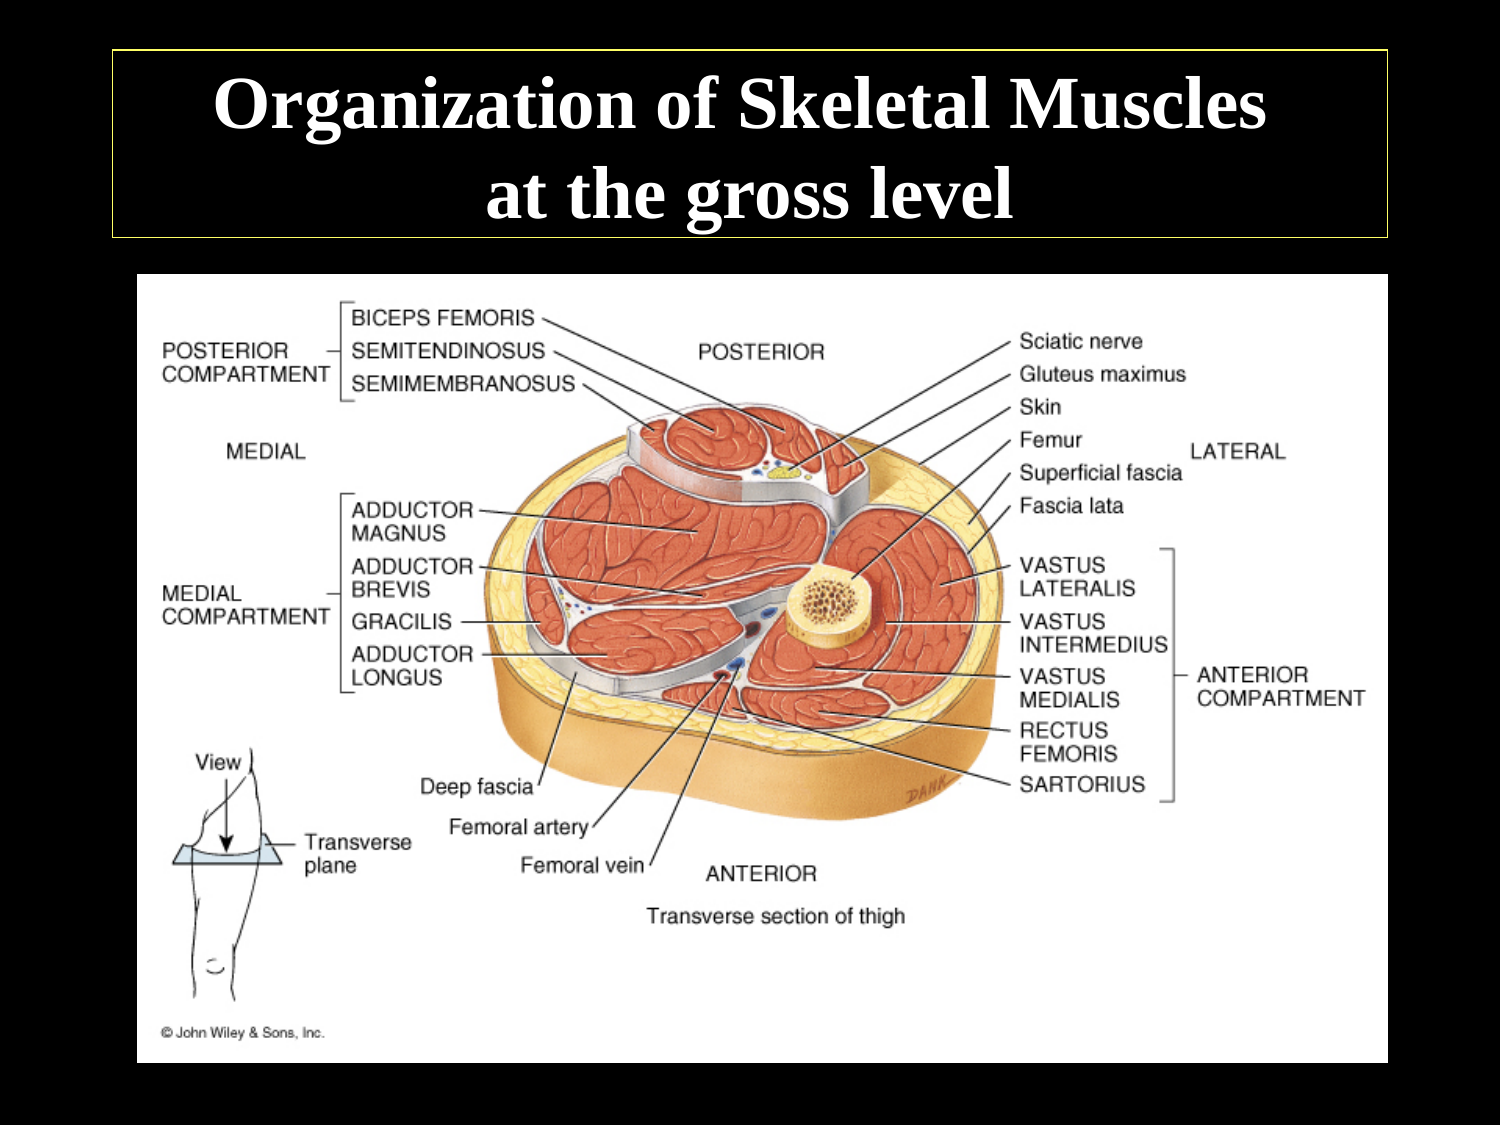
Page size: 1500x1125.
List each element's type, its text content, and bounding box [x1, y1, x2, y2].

title Organization of Skeletal Muscles at the gross level [112, 49, 1388, 238]
picture [137, 274, 1388, 1063]
